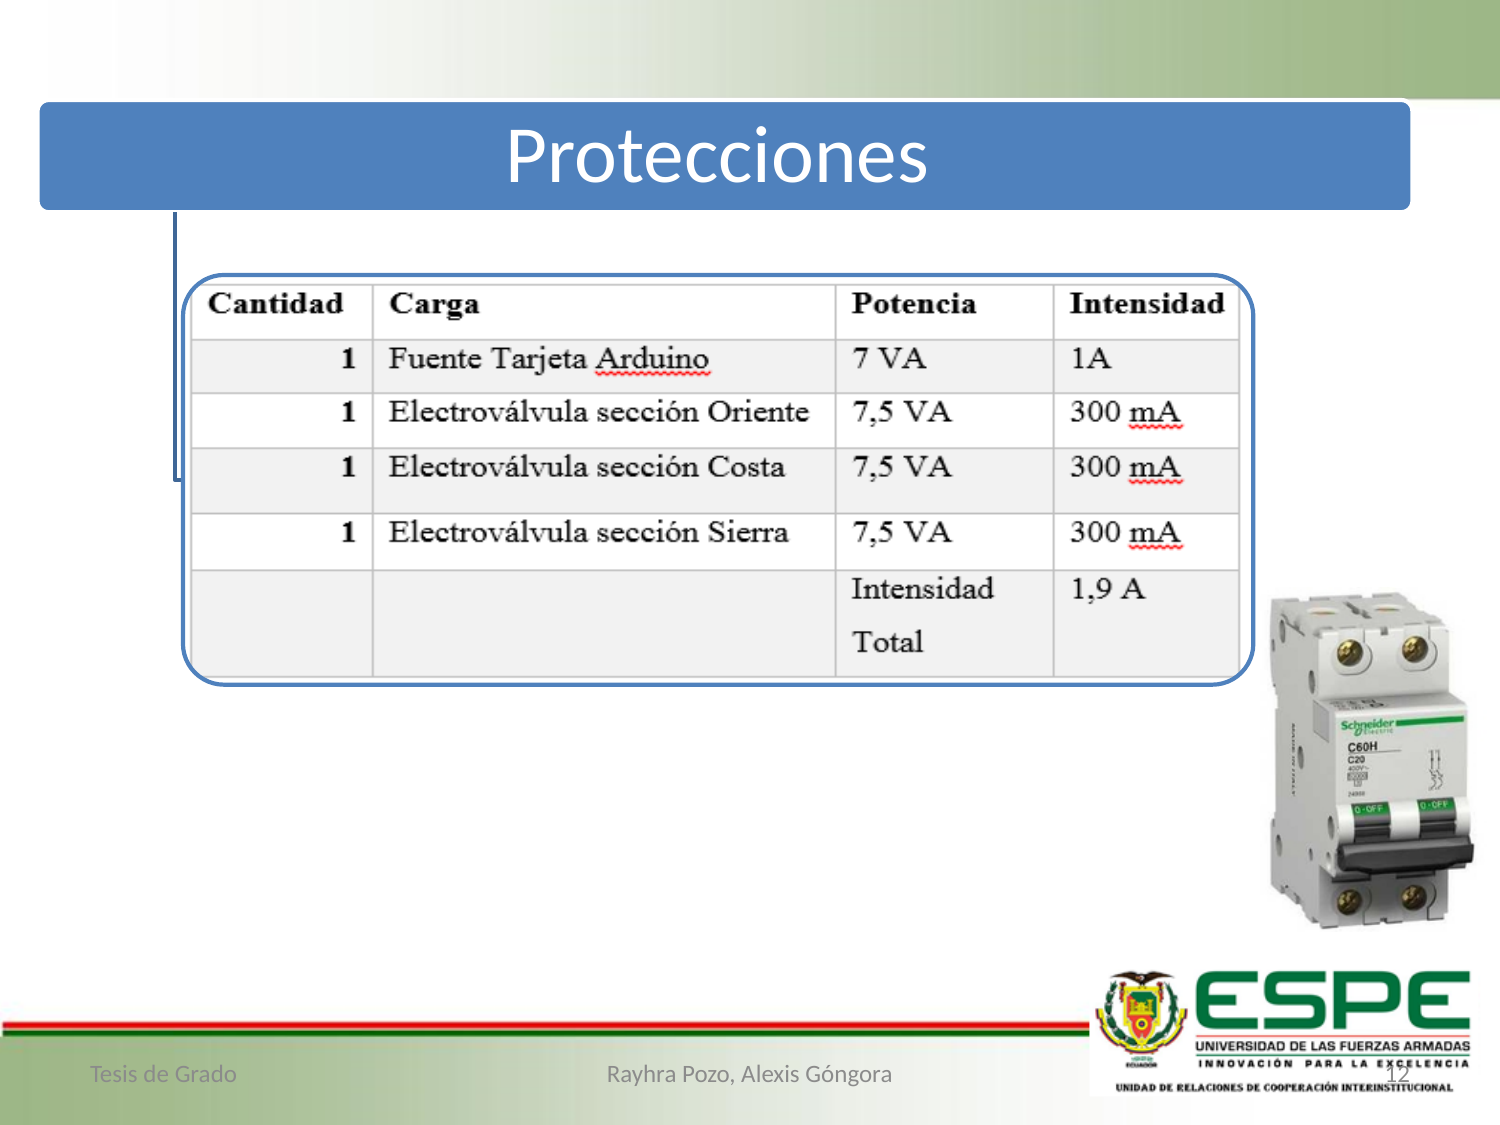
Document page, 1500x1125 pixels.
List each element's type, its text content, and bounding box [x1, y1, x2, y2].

picture [0, 0, 1500, 1125]
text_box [37, 99, 1413, 901]
slide_number 12 [1074, 1042, 1425, 1103]
footer Rayhra Pozo, Alexis Góngora [512, 1042, 988, 1103]
slide_number Tesis de Grado [75, 1042, 425, 1103]
